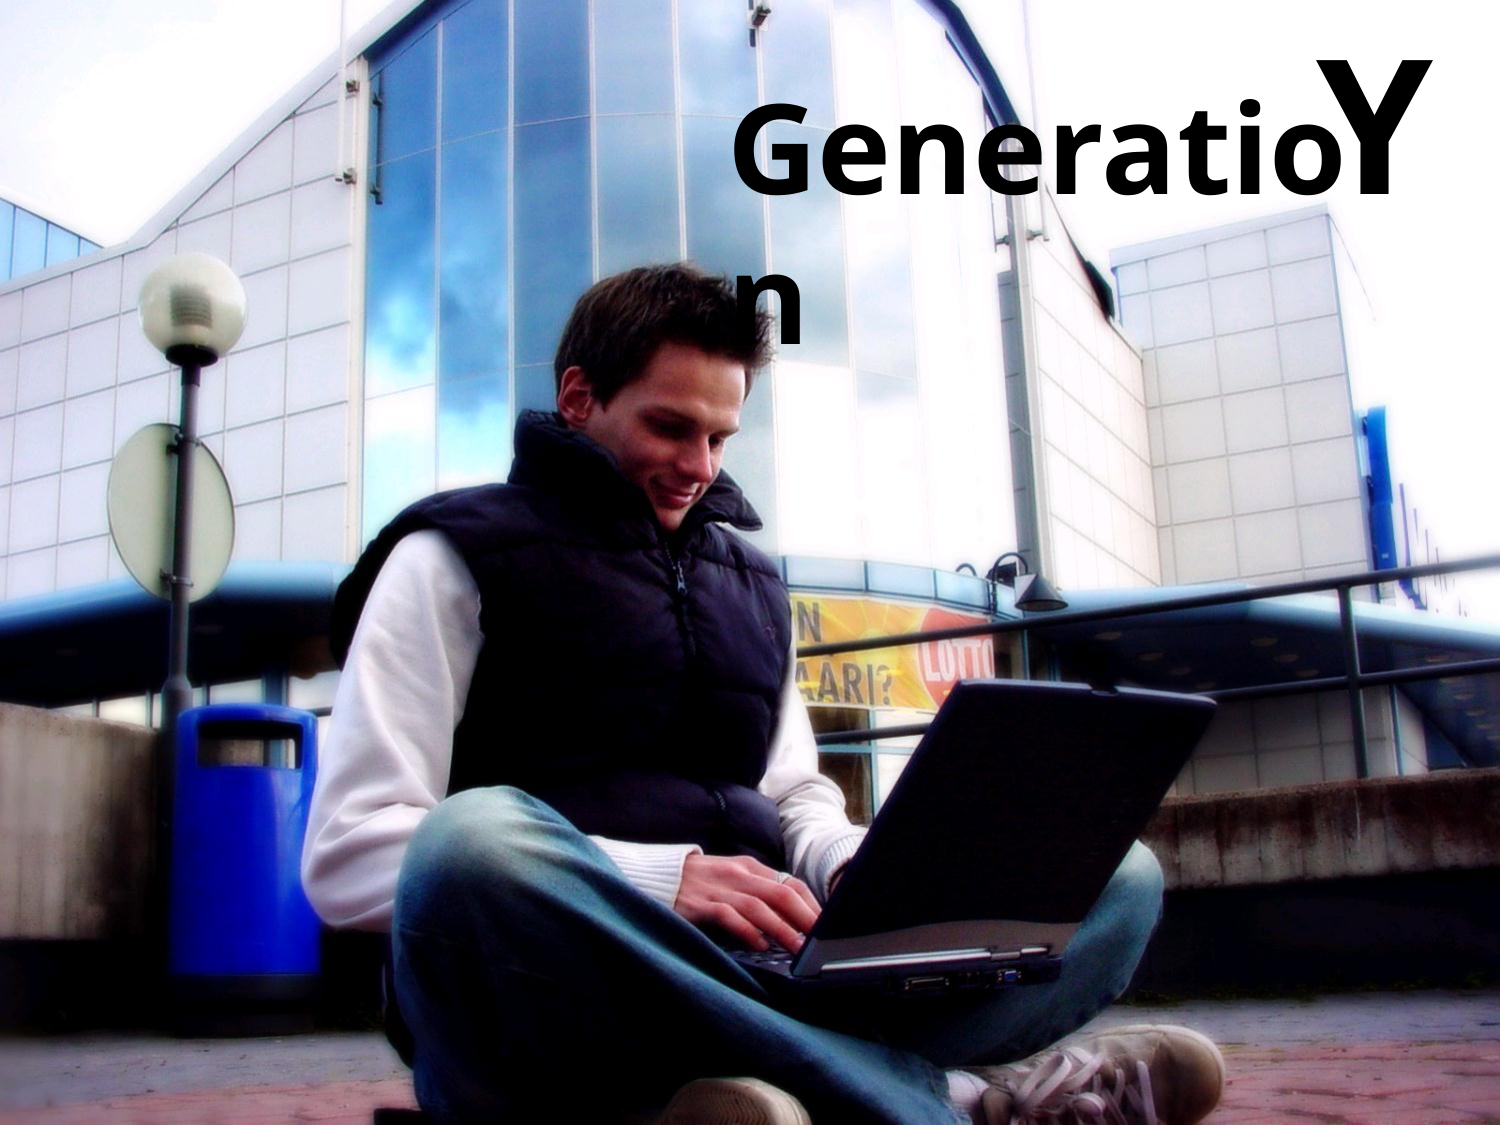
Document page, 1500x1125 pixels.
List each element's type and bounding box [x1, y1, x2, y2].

picture [0, 0, 1500, 1125]
text_box [712, 0, 1500, 241]
